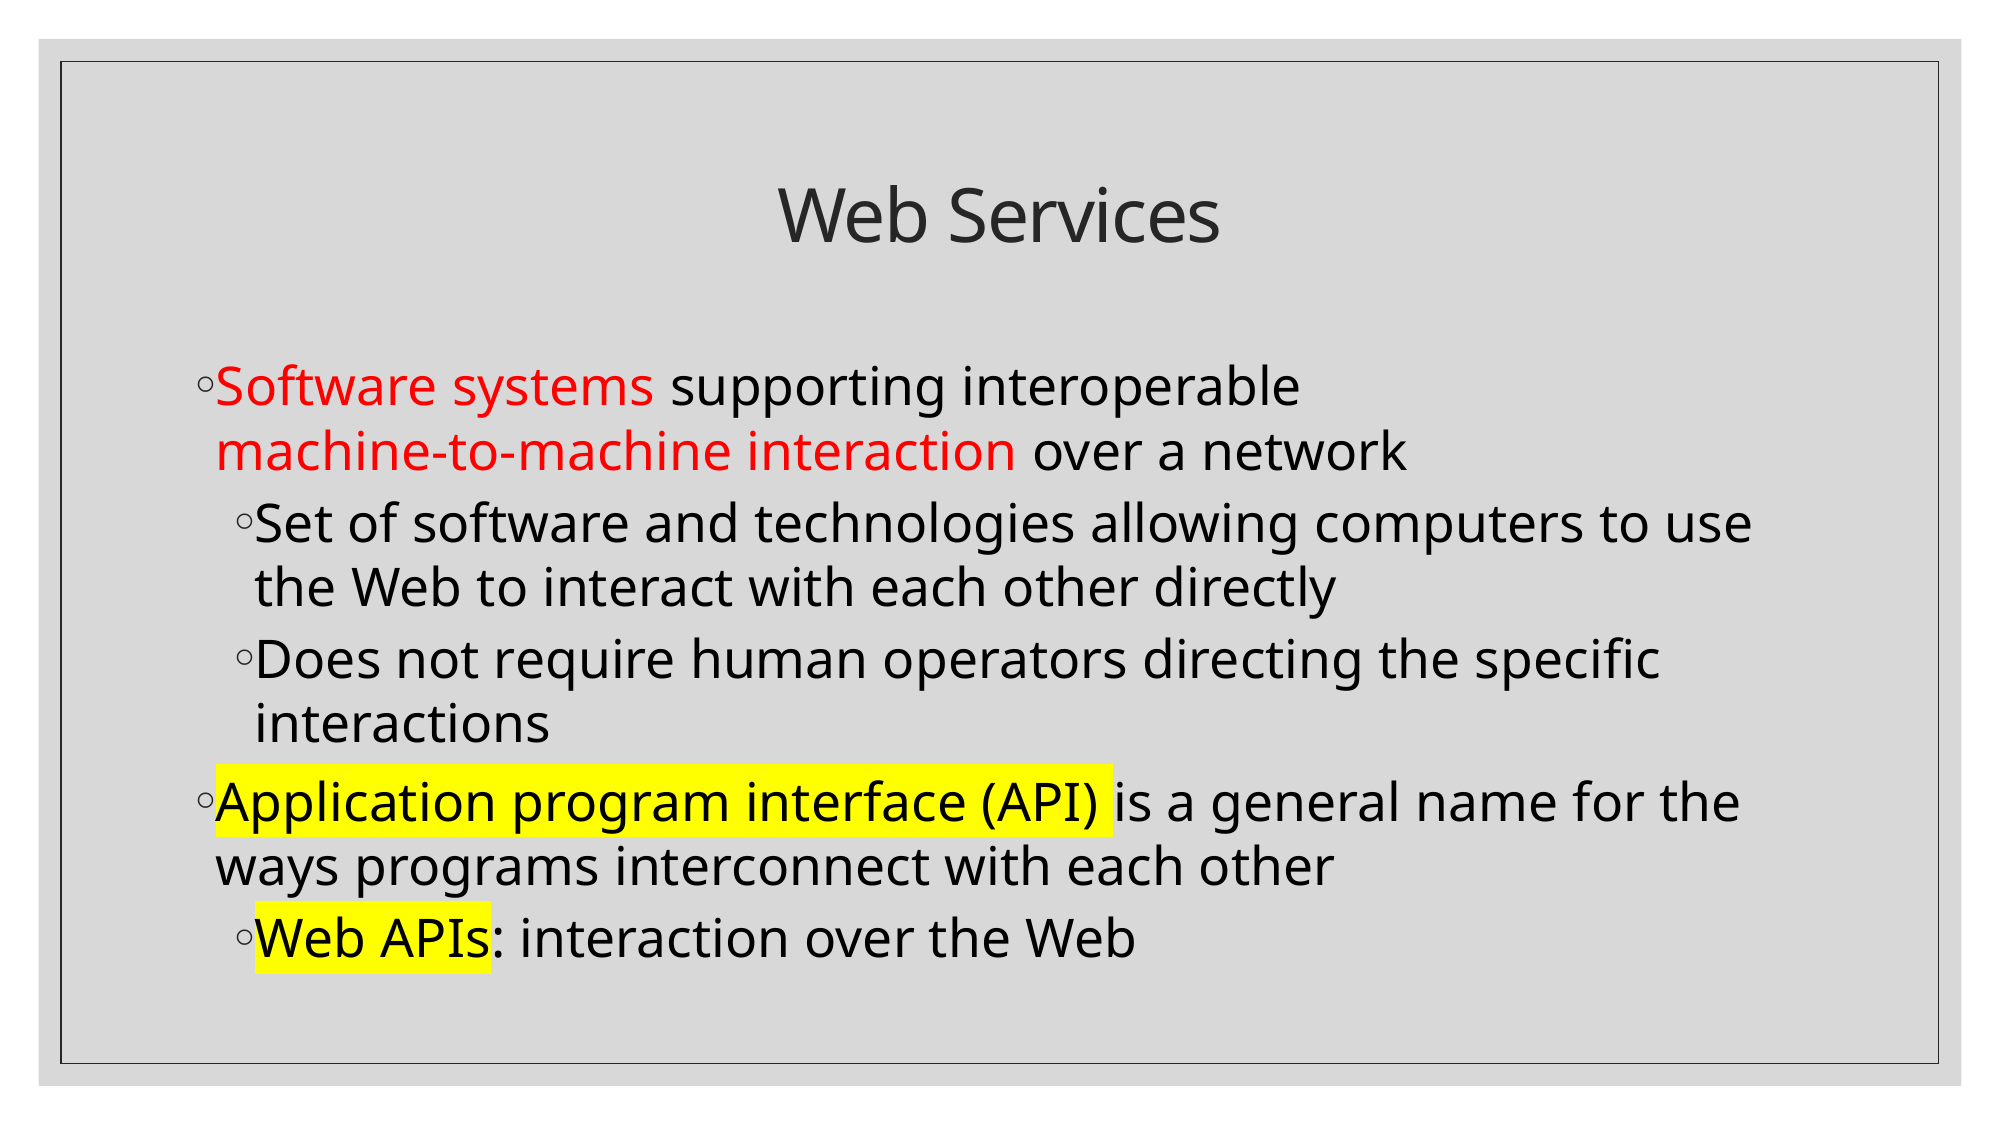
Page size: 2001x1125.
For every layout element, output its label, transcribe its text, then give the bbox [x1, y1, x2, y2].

list Software systems supporting interoperable machine-to-machine interaction over a network Set of software and technologies allowing computers to use the Web to interact with each other directly Does not require human operators directing the specific interactions Application program interface (API) is a general name for the ways programs interconnect with each other Web APIs: interaction over the Web [174, 345, 1825, 977]
title Web Services [174, 105, 1825, 331]
